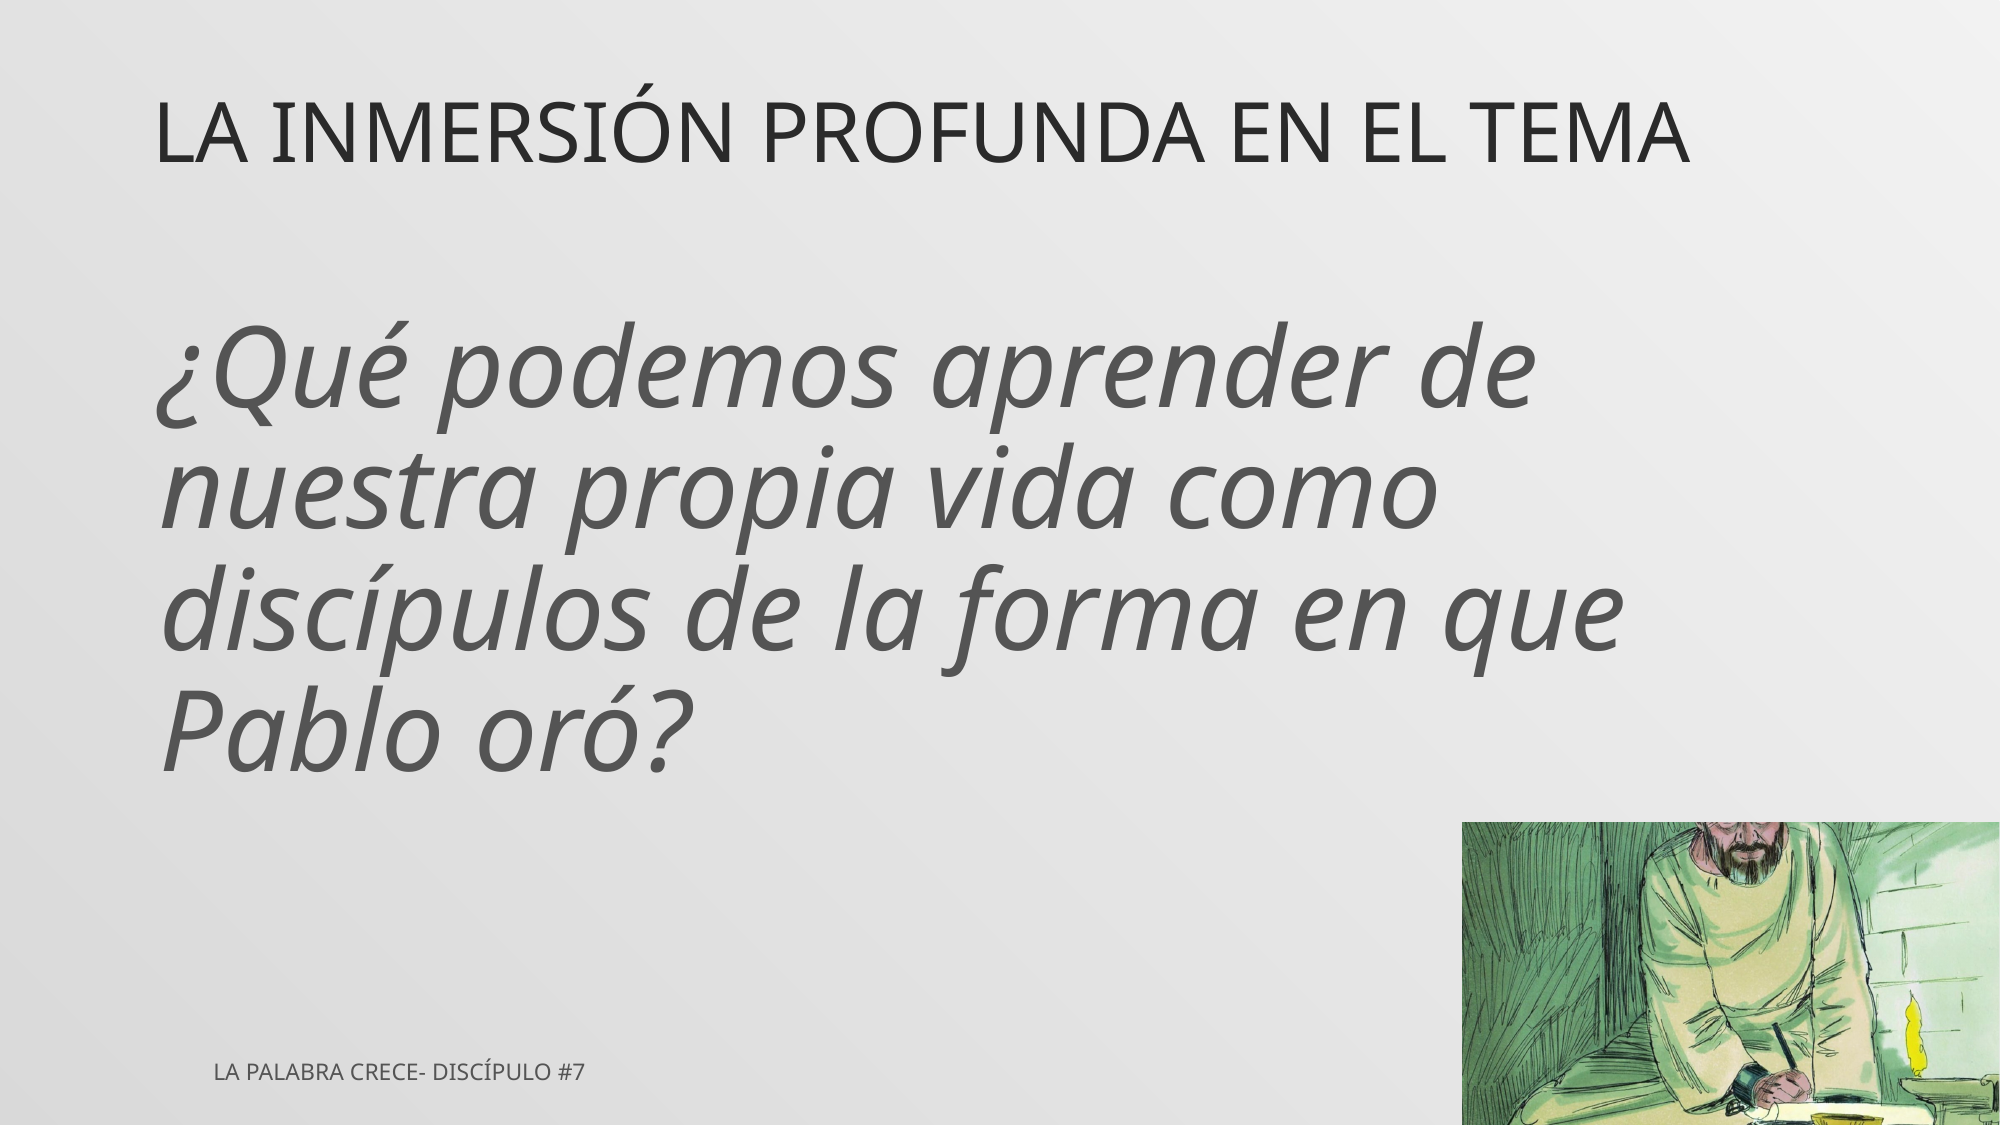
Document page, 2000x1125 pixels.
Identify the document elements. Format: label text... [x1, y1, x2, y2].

title La inmersión profunda en el tema [137, 37, 1738, 188]
footer La Palabra Crece- Discípulo #7 [198, 1057, 1288, 1088]
picture [1462, 822, 2000, 1125]
list ¿Qué podemos aprender de nuestra propia vida como discípulos de la forma en que Pablo oró? [137, 302, 1938, 1038]
